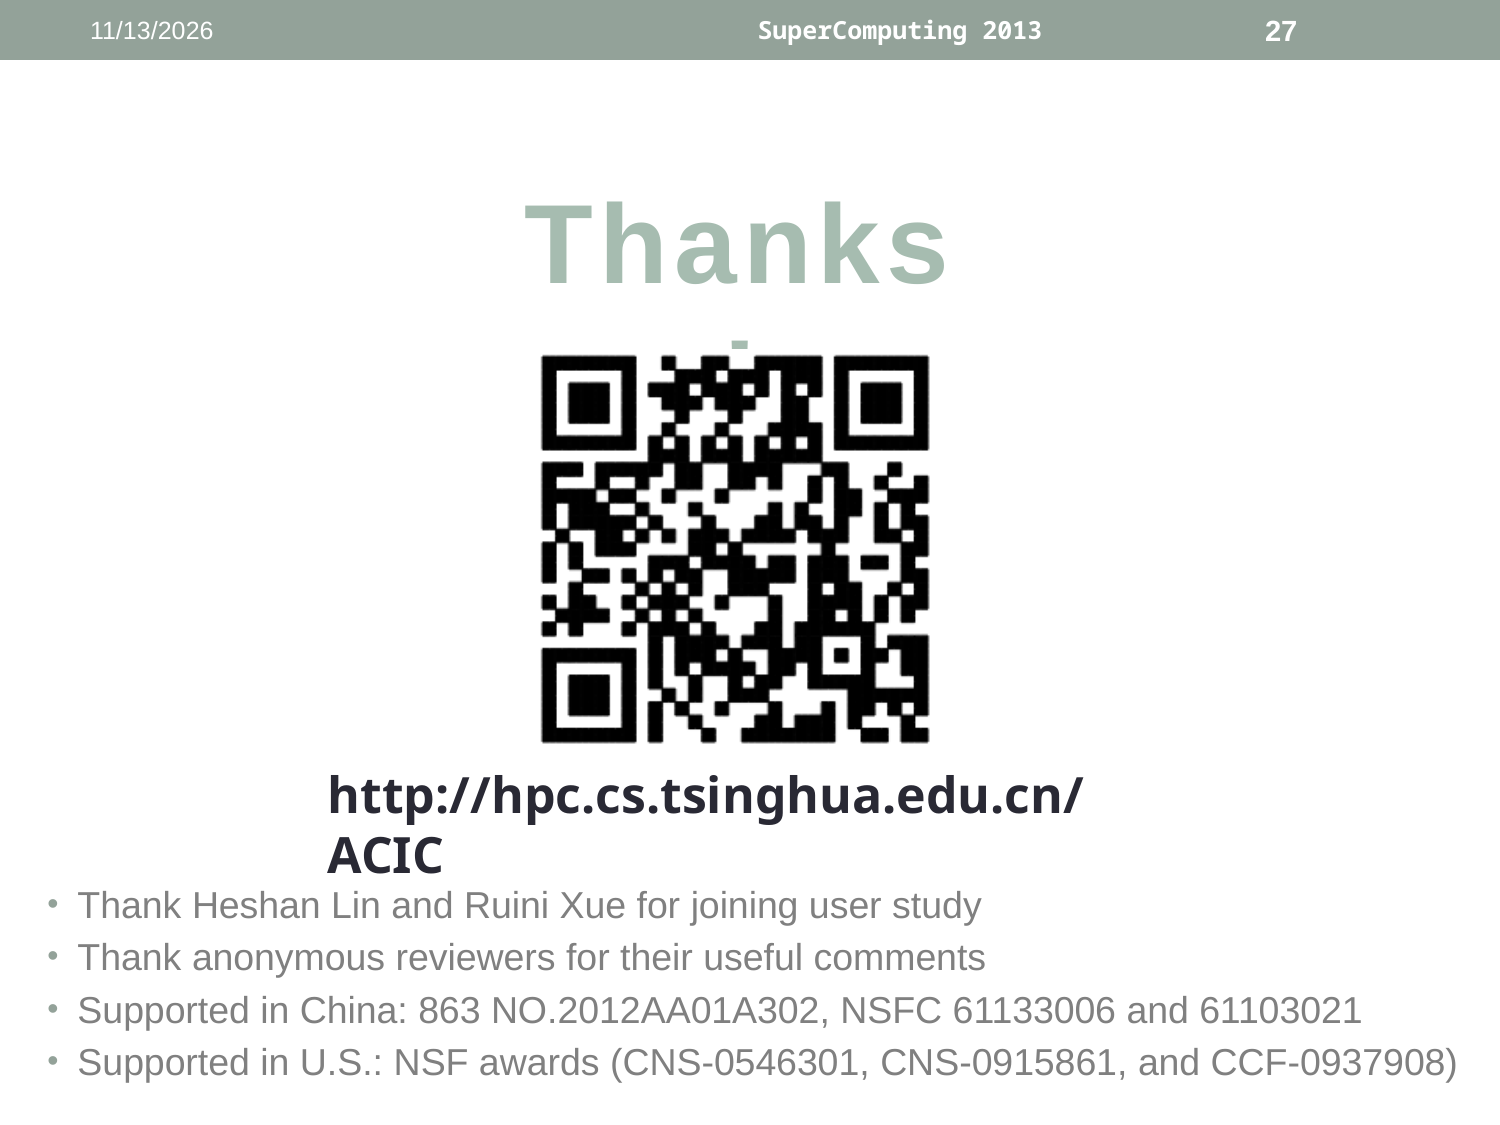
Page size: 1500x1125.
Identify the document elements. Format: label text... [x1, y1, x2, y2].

list Thanks! [501, 163, 980, 755]
slide_number 27 [1250, 3, 1425, 57]
picture [535, 349, 936, 751]
text_box http://hpc.cs.tsinghua.edu.cn/ACIC [312, 755, 1211, 873]
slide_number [75, 3, 550, 57]
text_box Thank Heshan Lin and Ruini Xue for joining user study Thank anonymous reviewers for their useful comments Supported in China: 863 NO.2012AA01A302, NSFC 61133006 and 61103021 Supported in U.S.: NSF awards (CNS-0546301, CNS-0915861, and CCF-0937908) [32, 873, 1500, 1110]
footer SuperComputing 2013 [562, 3, 1238, 57]
